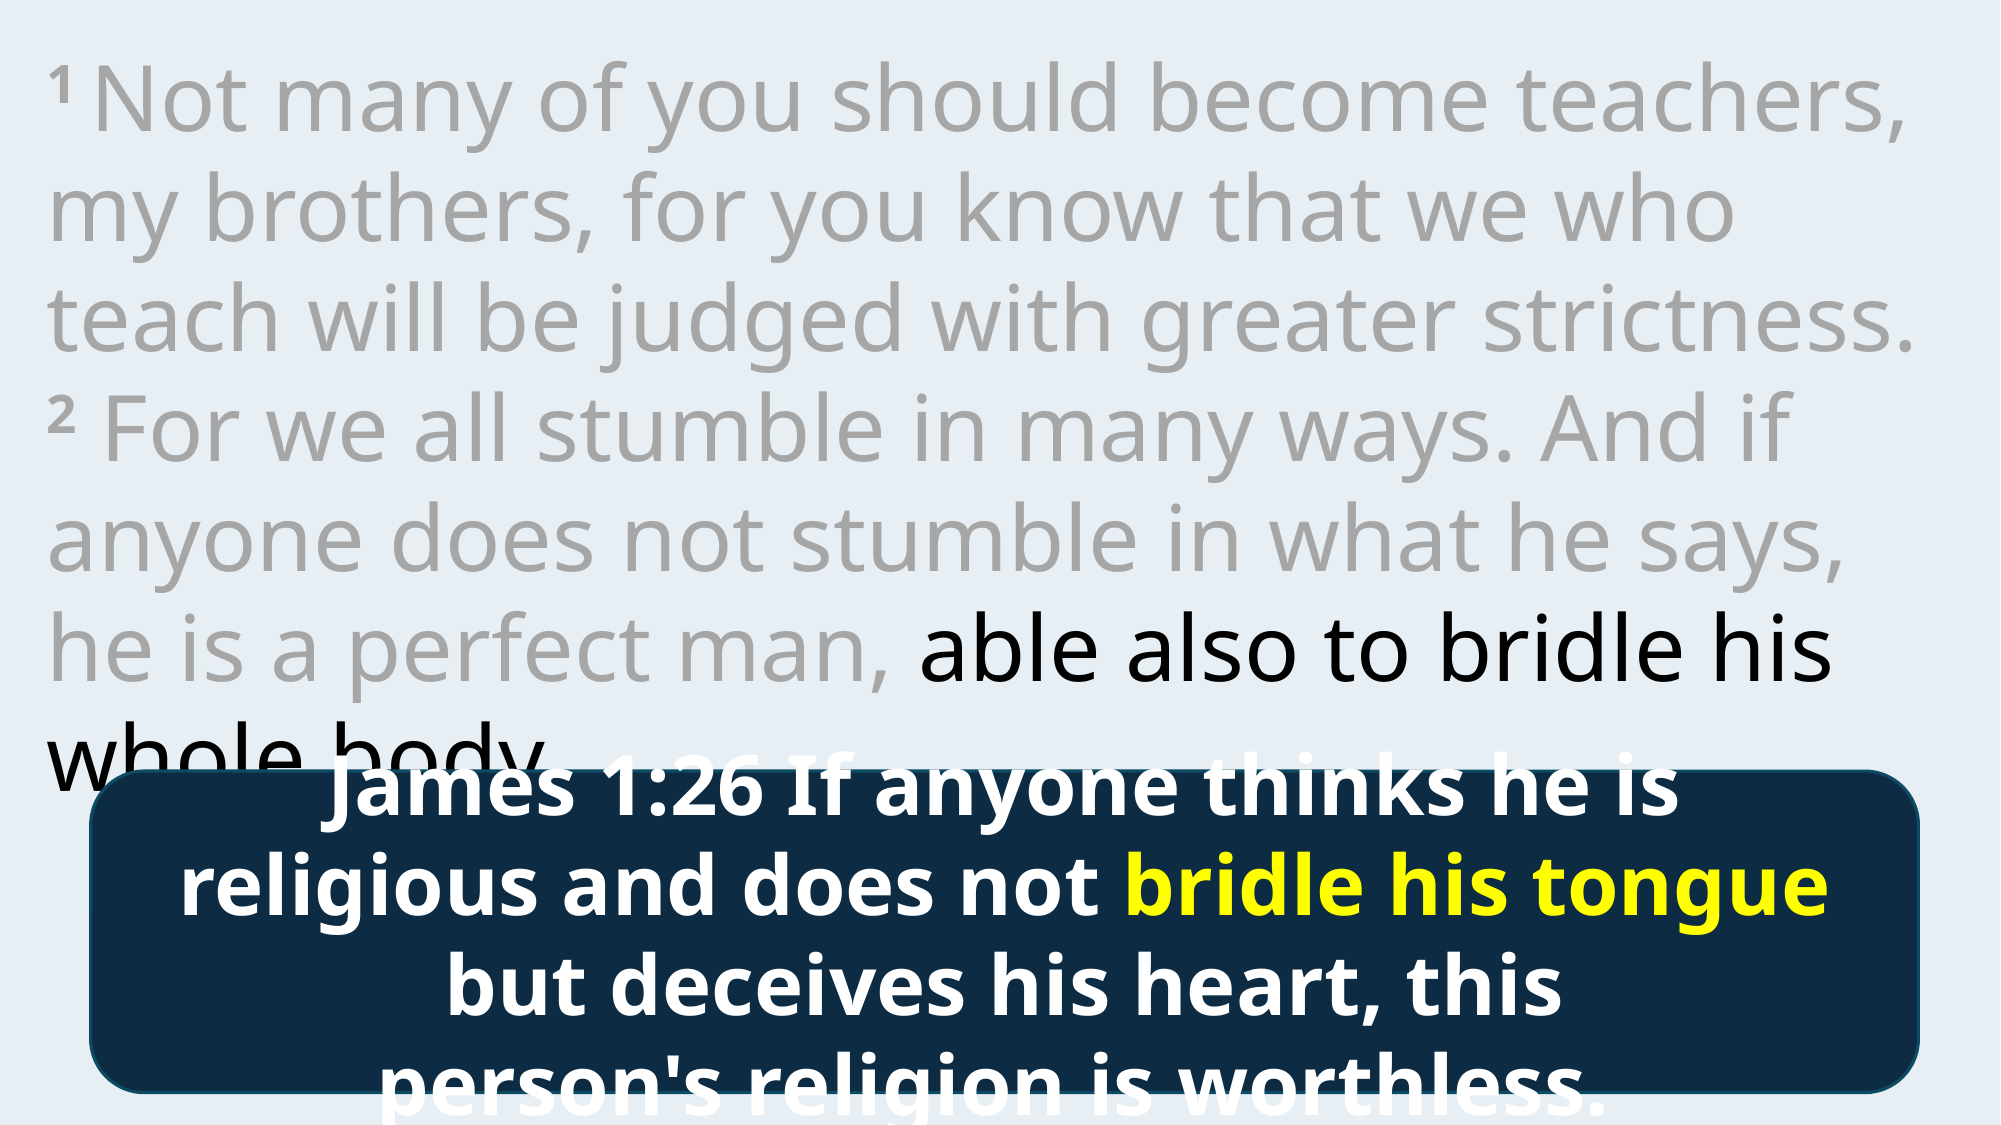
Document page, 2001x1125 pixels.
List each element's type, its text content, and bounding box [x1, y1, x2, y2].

text_box 1 Not many of you should become teachers, my brothers, for you know that we who teach will be judged with greater strictness. 2 For we all stumble in many ways. And if anyone does not stumble in what he says, he is a perfect man, able also to bridle his whole body. [31, 32, 1978, 817]
text_box James 1:26 If anyone thinks he is religious and does not bridle his tongue but deceives his heart, this person's religion is worthless. [89, 769, 1920, 1095]
